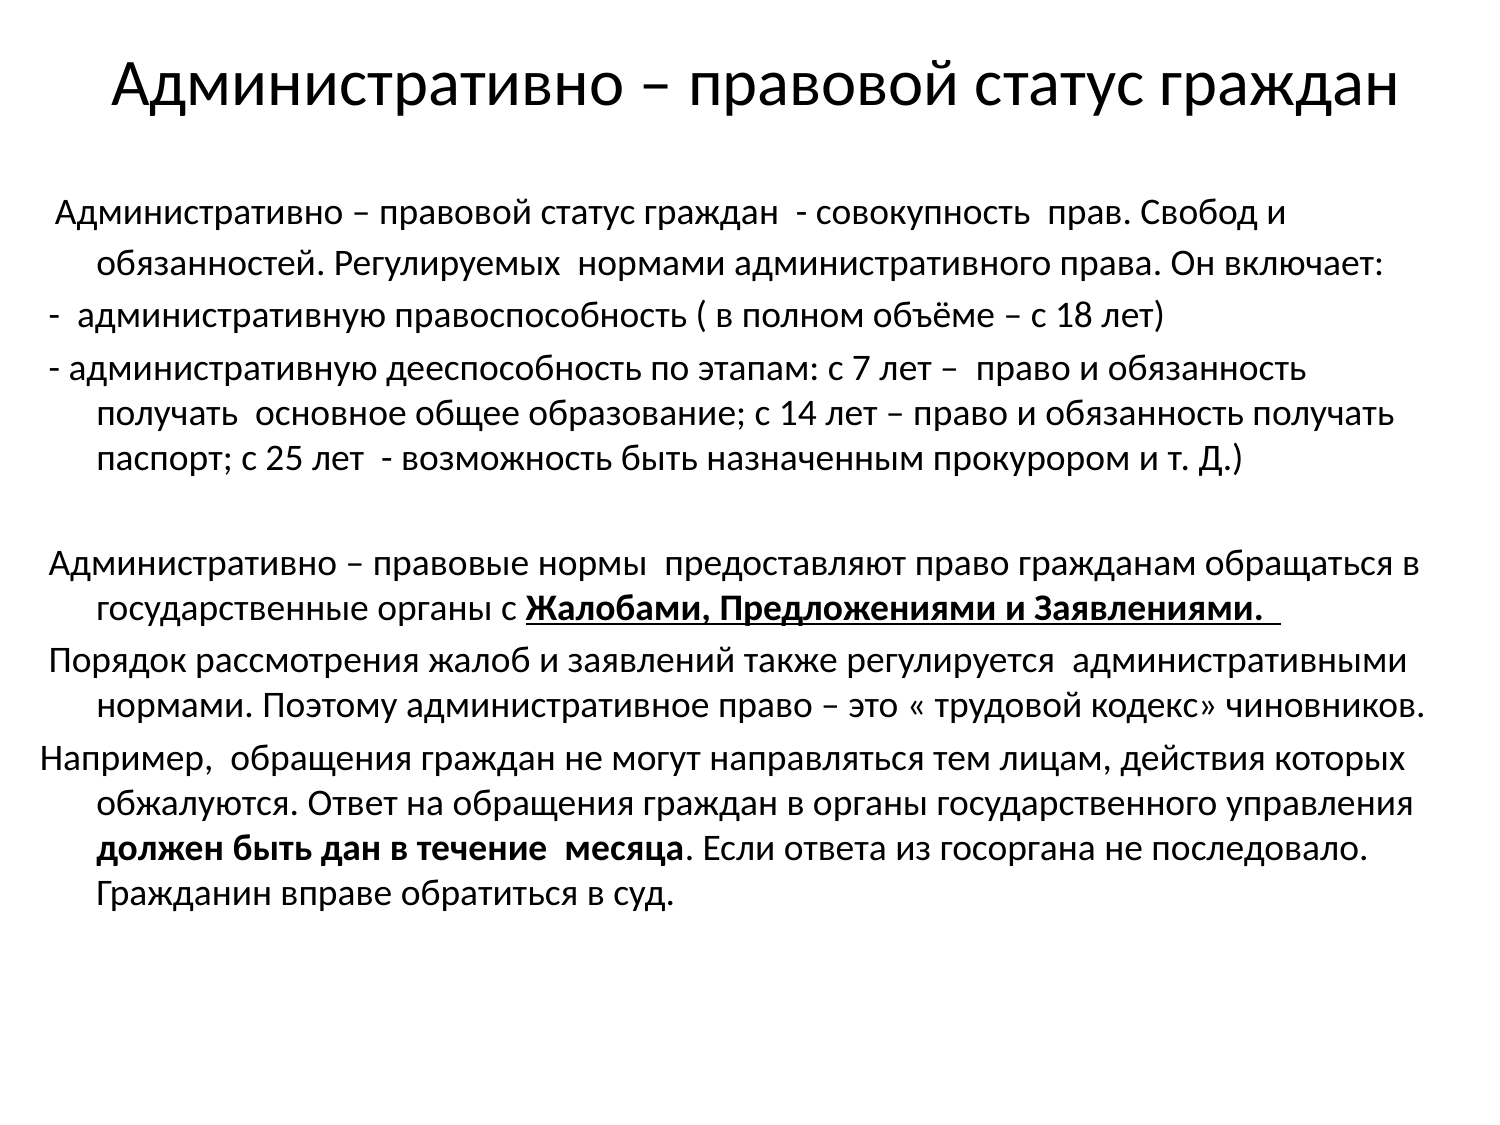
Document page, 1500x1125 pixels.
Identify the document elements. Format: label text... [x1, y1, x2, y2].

title Административно – правовой статус граждан [37, 45, 1475, 113]
list Административно – правовой статус граждан - совокупность прав. Свобод и обязанностей. Регулируемых нормами административного права. Он включает: - административную правоспособность ( в полном объёме – с 18 лет) - административную дееспособность по этапам: с 7 лет – право и обязанность получать основное общее образование; с 14 лет – право и обязанность получать паспорт; с 25 лет - возможность быть назначенным прокурором и т. Д.) Административно – правовые нормы предоставляют право гражданам обращаться в государственные органы с Жалобами, Предложениями и Заявлениями. Порядок рассмотрения жалоб и заявлений также регулируется административными нормами. Поэтому административное право – это « трудовой кодекс» чиновников. Например, обращения граждан не могут направляться тем лицам, действия которых обжалуются. Ответ на обращения граждан в органы государственного управления должен быть дан в течение месяца. Если ответа из госоргана не последовало. Гражданин вправе обратиться в суд. [24, 149, 1450, 1088]
